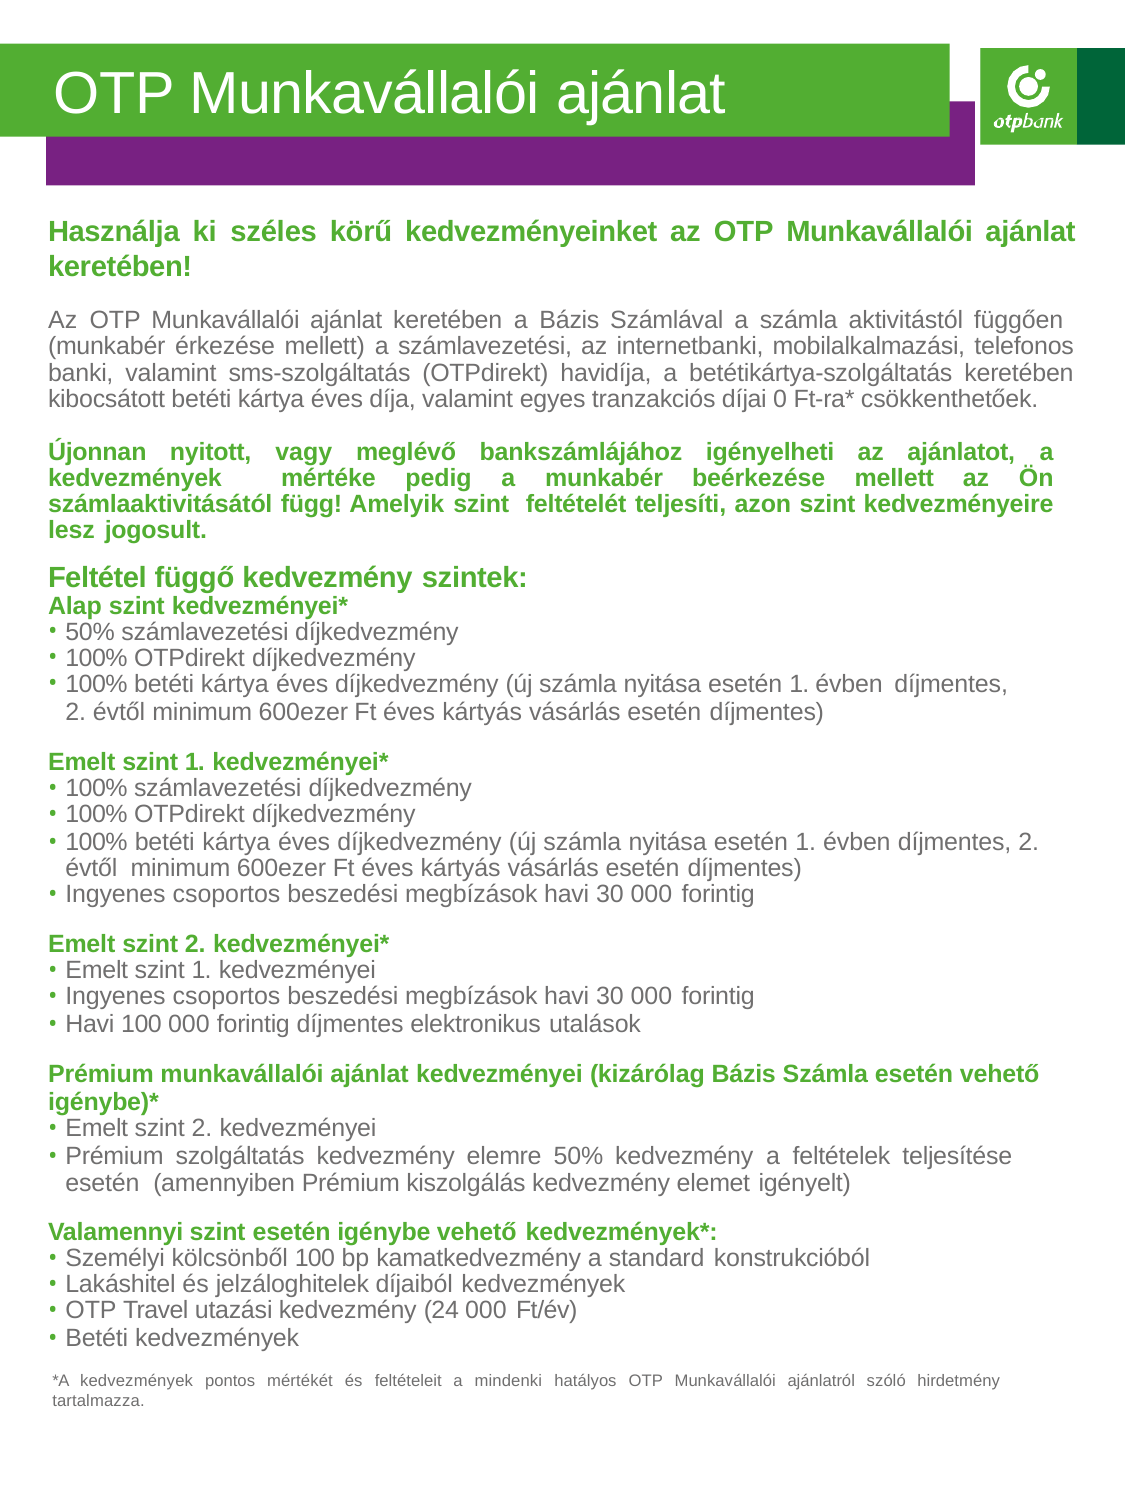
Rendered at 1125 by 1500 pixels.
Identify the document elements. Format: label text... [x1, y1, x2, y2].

title OTP Munkavállalói ajánlat [51, 194, 806, 305]
text_box Használja ki széles körű kedvezményeinket az OTP Munkavállalói ajánlat keretében! Az OTP Munkavállalói ajánlat keretében a Bázis Számlával a számla aktivitástól függően (munkabér érkezése mellett) a számlavezetési, az internetbanki, mobilalkalmazási, telefonos banki, valamint sms-szolgáltatás (OTPdirekt) havidíja, a betétikártya-szolgáltatás keretében kibocsátott betéti kártya éves díja, valamint egyes tranzakciós díjai 0 Ft-ra* csökkenthetőek. Újonnan nyitott, vagy meglévő bankszámlájához igényelheti az ajánlatot, a kedvezmények mértéke pedig a munkabér beérkezése mellett az Ön számlaaktivitásától függ! Amelyik szint feltételét teljesíti, azon szint kedvezményeire lesz jogosult. Feltétel függő kedvezmény szintek: Alap szint kedvezményei* 50% számlavezetési díjkedvezmény 100% OTPdirekt díjkedvezmény 100% betéti kártya éves díjkedvezmény (új számla nyitása esetén 1. évben díjmentes, 2. évtől minimum 600ezer Ft éves kártyás vásárlás esetén díjmentes) Emelt szint 1. kedvezményei* 100% számlavezetési díjkedvezmény 100% OTPdirekt díjkedvezmény 100% betéti kártya éves díjkedvezmény (új számla nyitása esetén 1. évben díjmentes, 2. évtől minimum 600ezer Ft éves kártyás vásárlás esetén díjmentes) Ingyenes csoportos beszedési megbízások havi 30 000 forintig Emelt szint 2. kedvezményei* Emelt szint 1. kedvezményei Ingyenes csoportos beszedési megbízások havi 30 000 forintig Havi 100 000 forintig díjmentes elektronikus utalások Prémium munkavállalói ajánlat kedvezményei (kizárólag Bázis Számla esetén vehető igénybe)* Emelt szint 2. kedvezményei Prémium szolgáltatás kedvezmény elemre 50% kedvezmény a feltételek teljesítése esetén (amennyiben Prémium kiszolgálás kedvezmény elemet igényelt) Valamennyi szint esetén igénybe vehető kedvezmények*: Személyi kölcsönből 100 bp kamatkedvezmény a standard konstrukcióból Lakáshitel és jelzáloghitelek díjaiból kedvezmények OTP Travel utazási kedvezmény (24 000 Ft/év) Betéti kedvezmények *A kedvezmények pontos mértékét és feltételeit a mindenki hatályos OTP Munkavállalói ajánlatról szóló hirdetmény tartalmazza. [46, 212, 1076, 1410]
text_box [0, 43, 976, 186]
